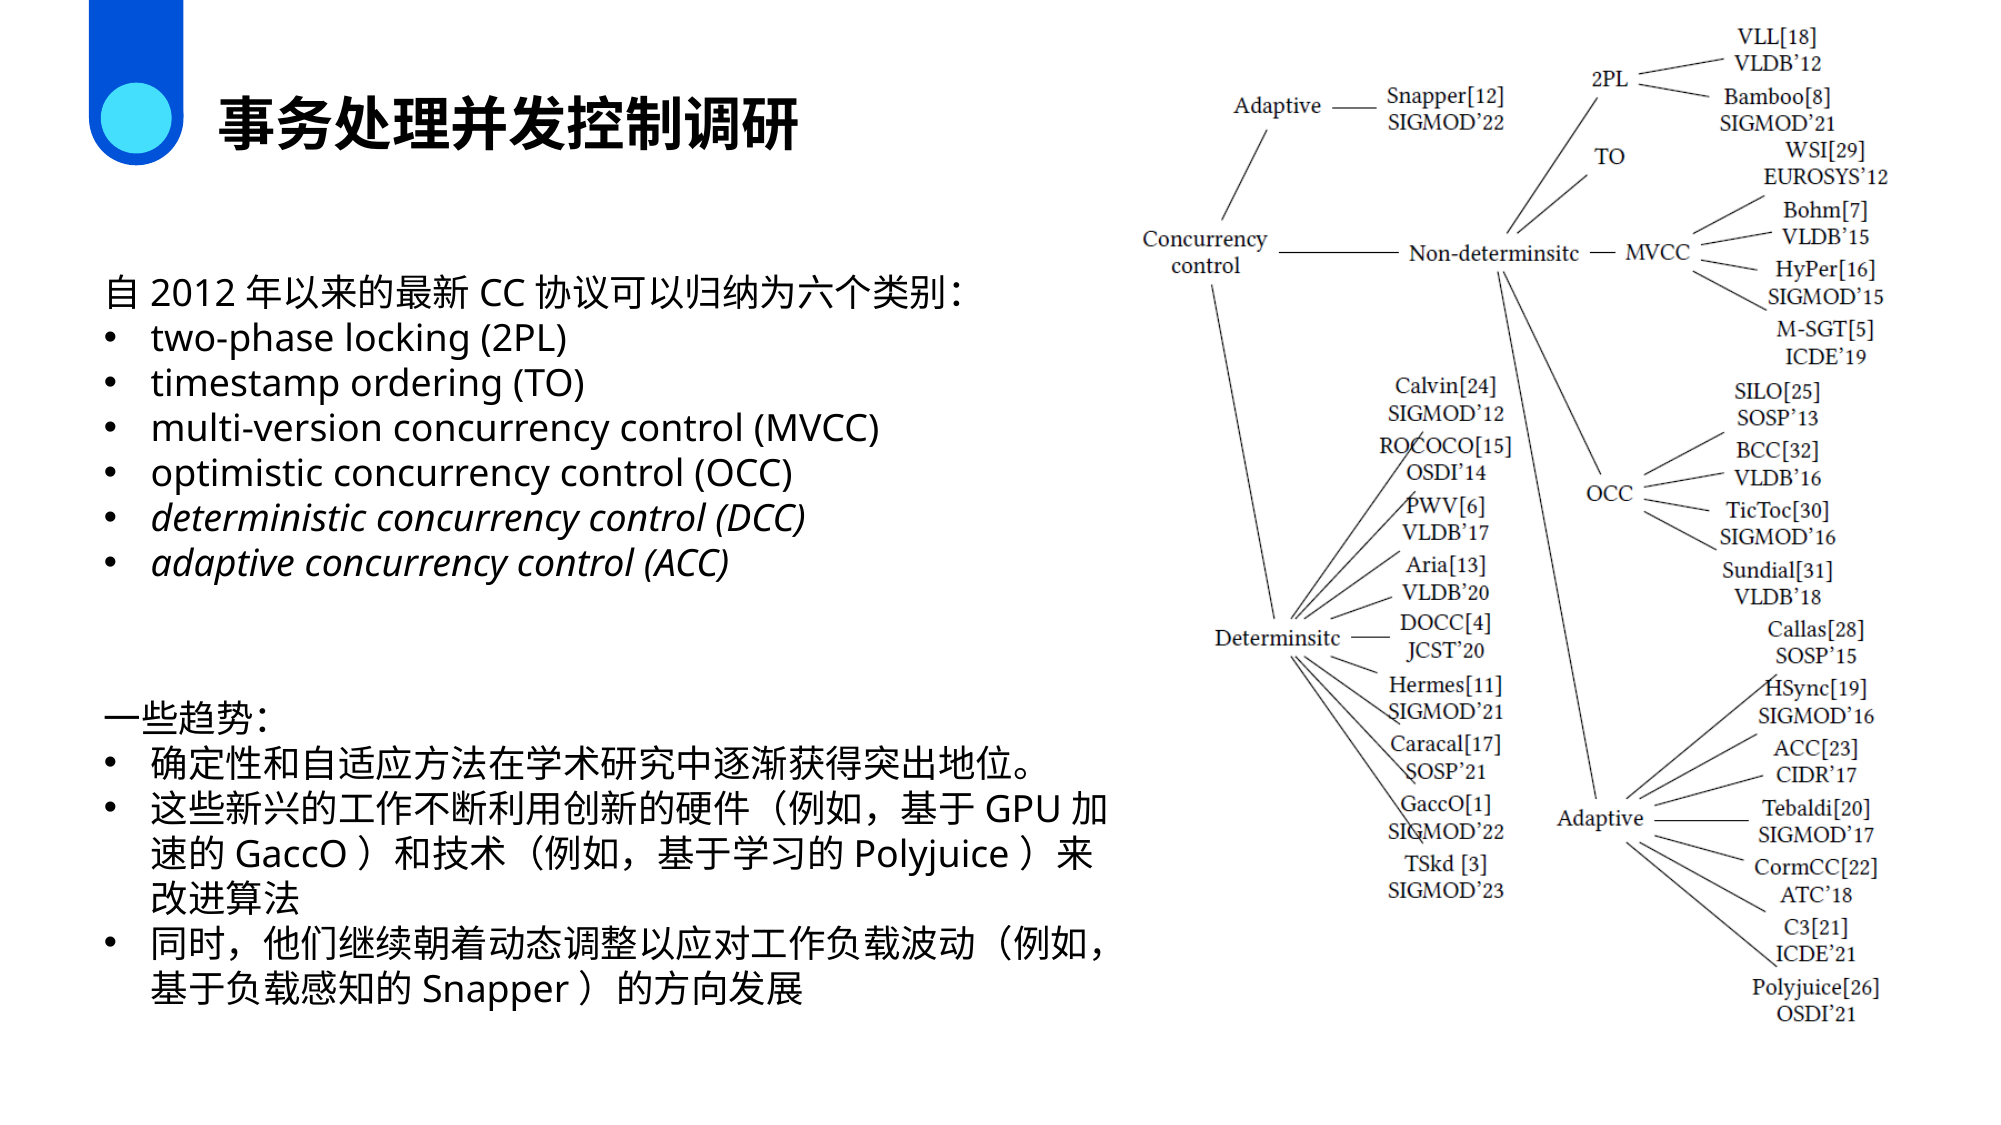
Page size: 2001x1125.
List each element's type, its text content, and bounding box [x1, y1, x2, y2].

picture [1129, 23, 1911, 1028]
text_box 事务处理并发控制调研 [202, 80, 871, 165]
text_box 一些趋势： 确定性和自适应方法在学术研究中逐渐获得突出地位。 这些新兴的工作不断利用创新的硬件（例如，基于GPU加速的GaccO）和技术（例如，基于学习的Polyjuice）来改进算法 同时，他们继续朝着动态调整以应对工作负载波动（例如，基于负载感知的Snapper）的方向发展 [89, 687, 1129, 1017]
text_box 自2012年以来的最新CC协议可以归纳为六个类别： two-phase locking (2PL) timestamp ordering (TO) multi-version concurrency control (MVCC) optimistic concurrency control (OCC) deterministic concurrency control (DCC) adaptive concurrency control (ACC) [89, 261, 1129, 592]
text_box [88, 0, 184, 166]
